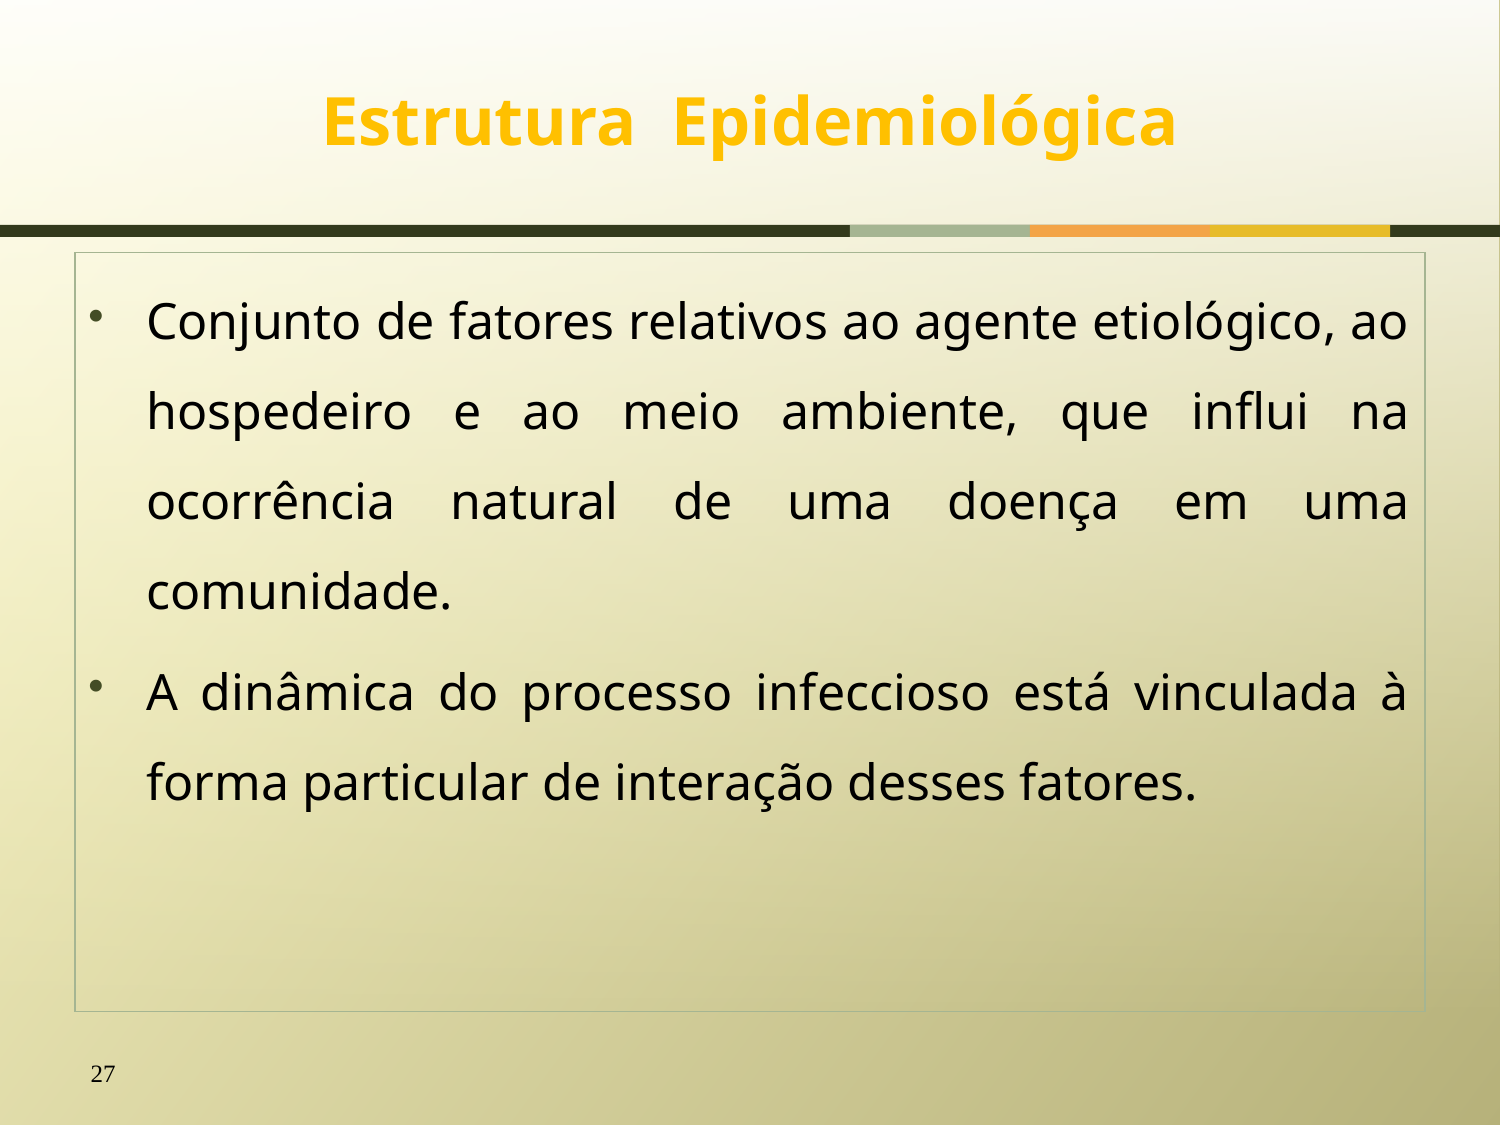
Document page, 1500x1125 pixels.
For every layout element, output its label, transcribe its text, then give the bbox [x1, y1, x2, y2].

list Conjunto de fatores relativos ao agente etiológico, ao hospedeiro e ao meio ambiente, que influi na ocorrência natural de uma doença em uma comunidade. A dinâmica do processo infeccioso está vinculada à forma particular de interação desses fatores. [74, 252, 1426, 1012]
slide_number 27 [75, 1042, 426, 1103]
title Estrutura Epidemiológica [75, 24, 1425, 213]
